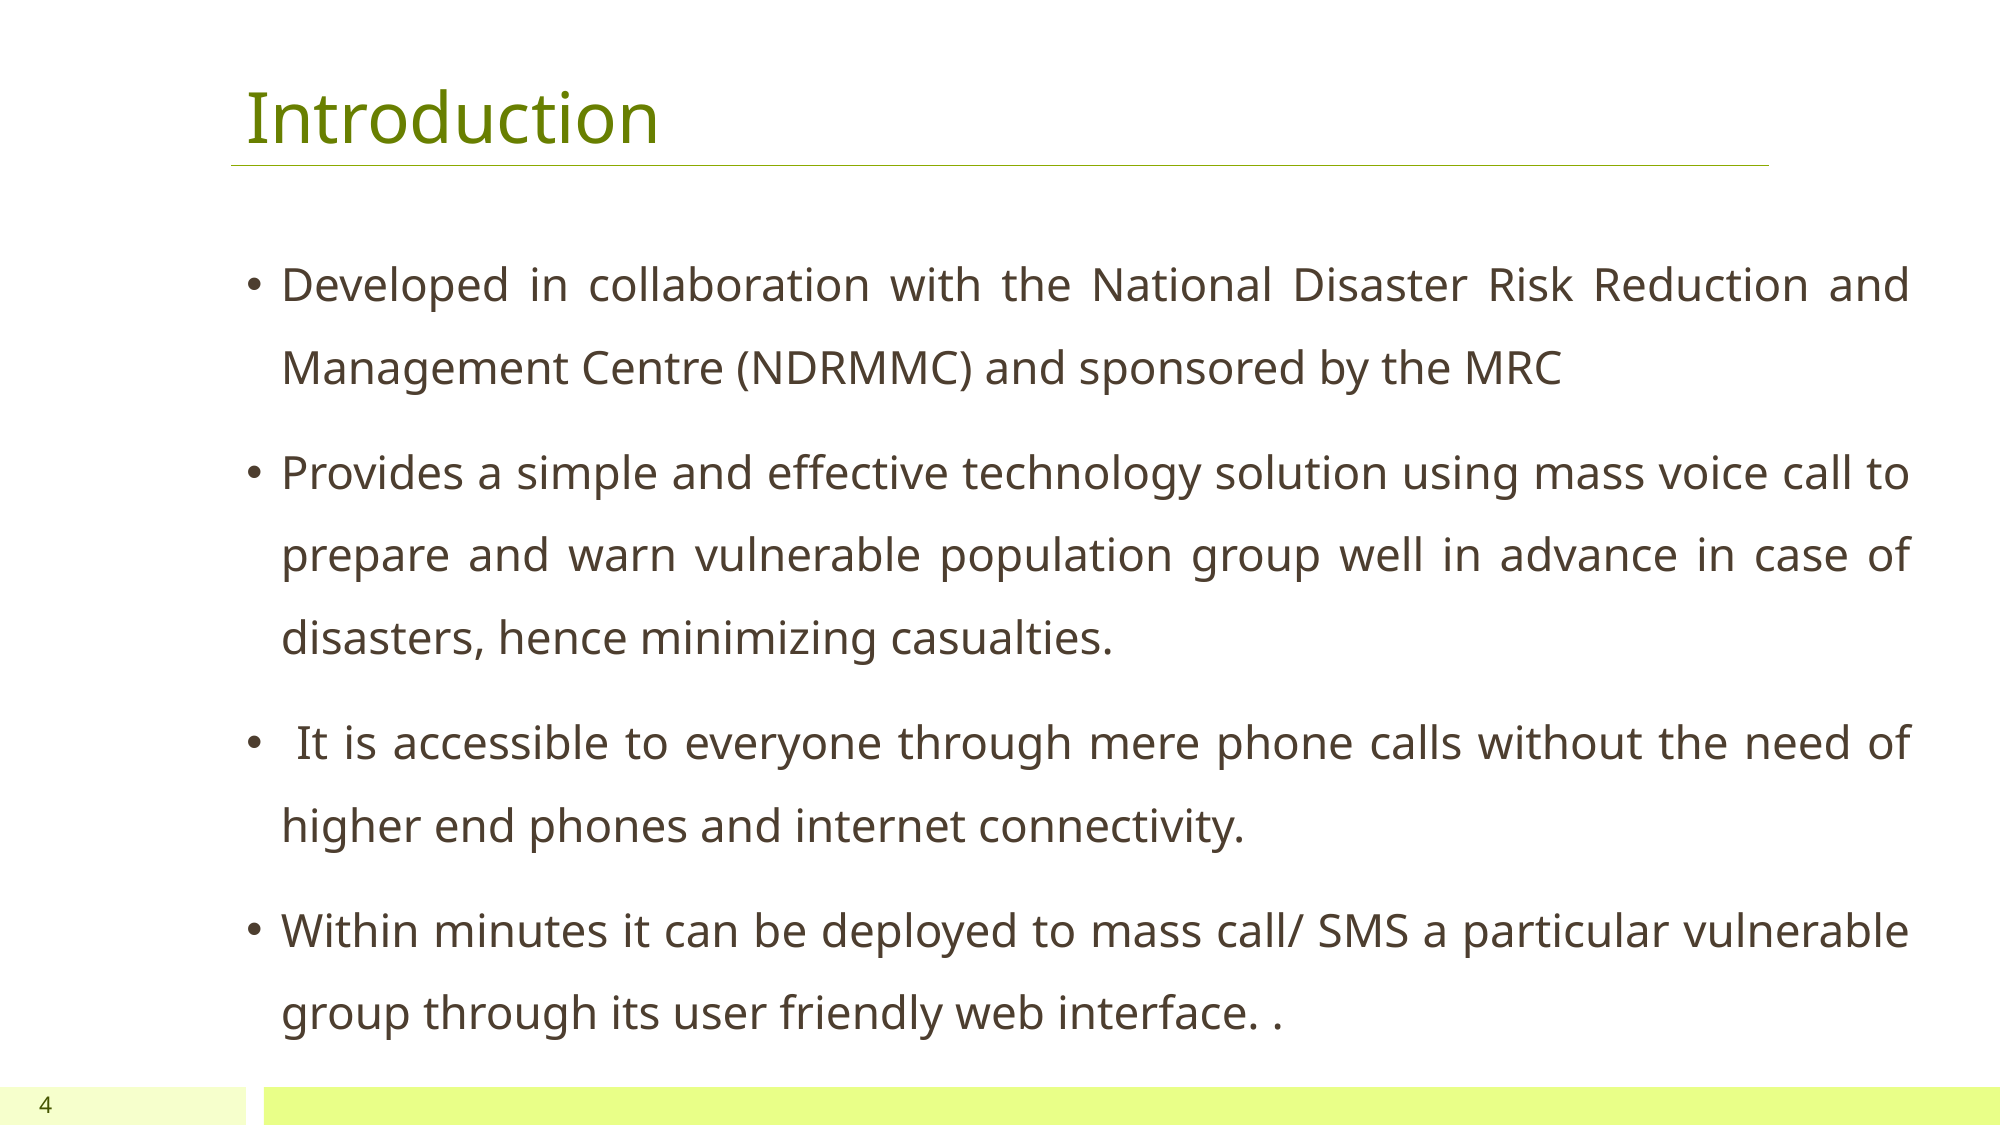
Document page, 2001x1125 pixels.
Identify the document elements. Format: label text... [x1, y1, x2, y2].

title Introduction [231, 19, 1769, 166]
list Developed in collaboration with the National Disaster Risk Reduction and Management Centre (NDRMMC) and sponsored by the MRC Provides a simple and effective technology solution using mass voice call to prepare and warn vulnerable population group well in advance in case of disasters, hence minimizing casualties. It is accessible to everyone through mere phone calls without the need of higher end phones and internet connectivity. Within minutes it can be deployed to mass call/ SMS a particular vulnerable group through its user friendly web interface. . [231, 221, 1927, 1088]
slide_number 4 [0, 1087, 68, 1125]
